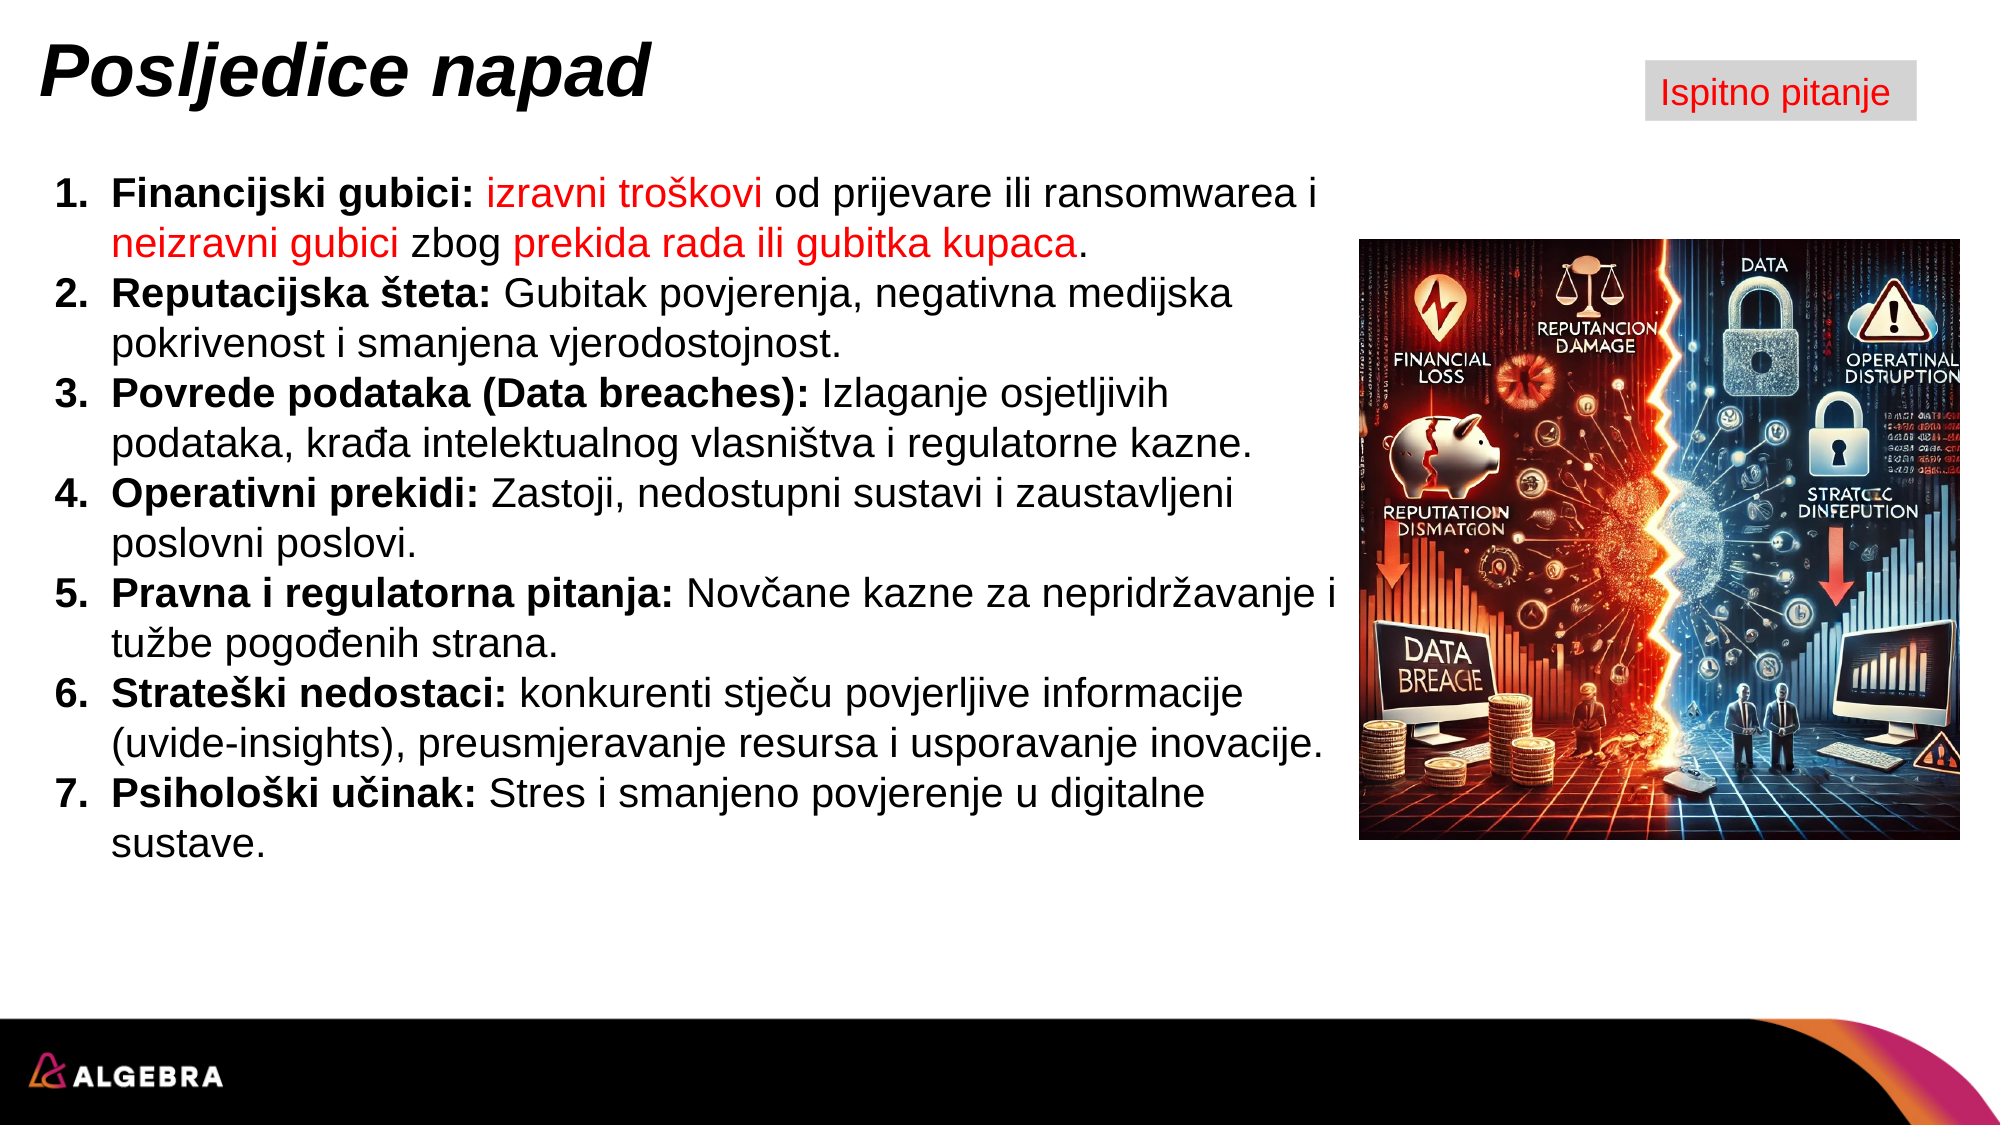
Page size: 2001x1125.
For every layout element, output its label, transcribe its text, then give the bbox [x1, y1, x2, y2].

title Posljedice napad [39, 23, 1989, 200]
text_box Financijski gubici: izravni troškovi od prijevare ili ransomwarea i neizravni gubici zbog prekida rada ili gubitka kupaca. Reputacijska šteta: Gubitak povjerenja, negativna medijska pokrivenost i smanjena vjerodostojnost. Povrede podataka (Data breaches): Izlaganje osjetljivih podataka, krađa intelektualnog vlasništva i regulatorne kazne. Operativni prekidi: Zastoji, nedostupni sustavi i zaustavljeni poslovni poslovi. Pravna i regulatorna pitanja: Novčane kazne za nepridržavanje i tužbe pogođenih strana. Strateški nedostaci: konkurenti stječu povjerljive informacije (uvide-insights), preusmjeravanje resursa i usporavanje inovacije. Psihološki učinak: Stres i smanjeno povjerenje u digitalne sustave. [39, 158, 1375, 874]
text_box Ispitno pitanje [1645, 60, 1917, 121]
picture [0, 0, 2001, 1125]
